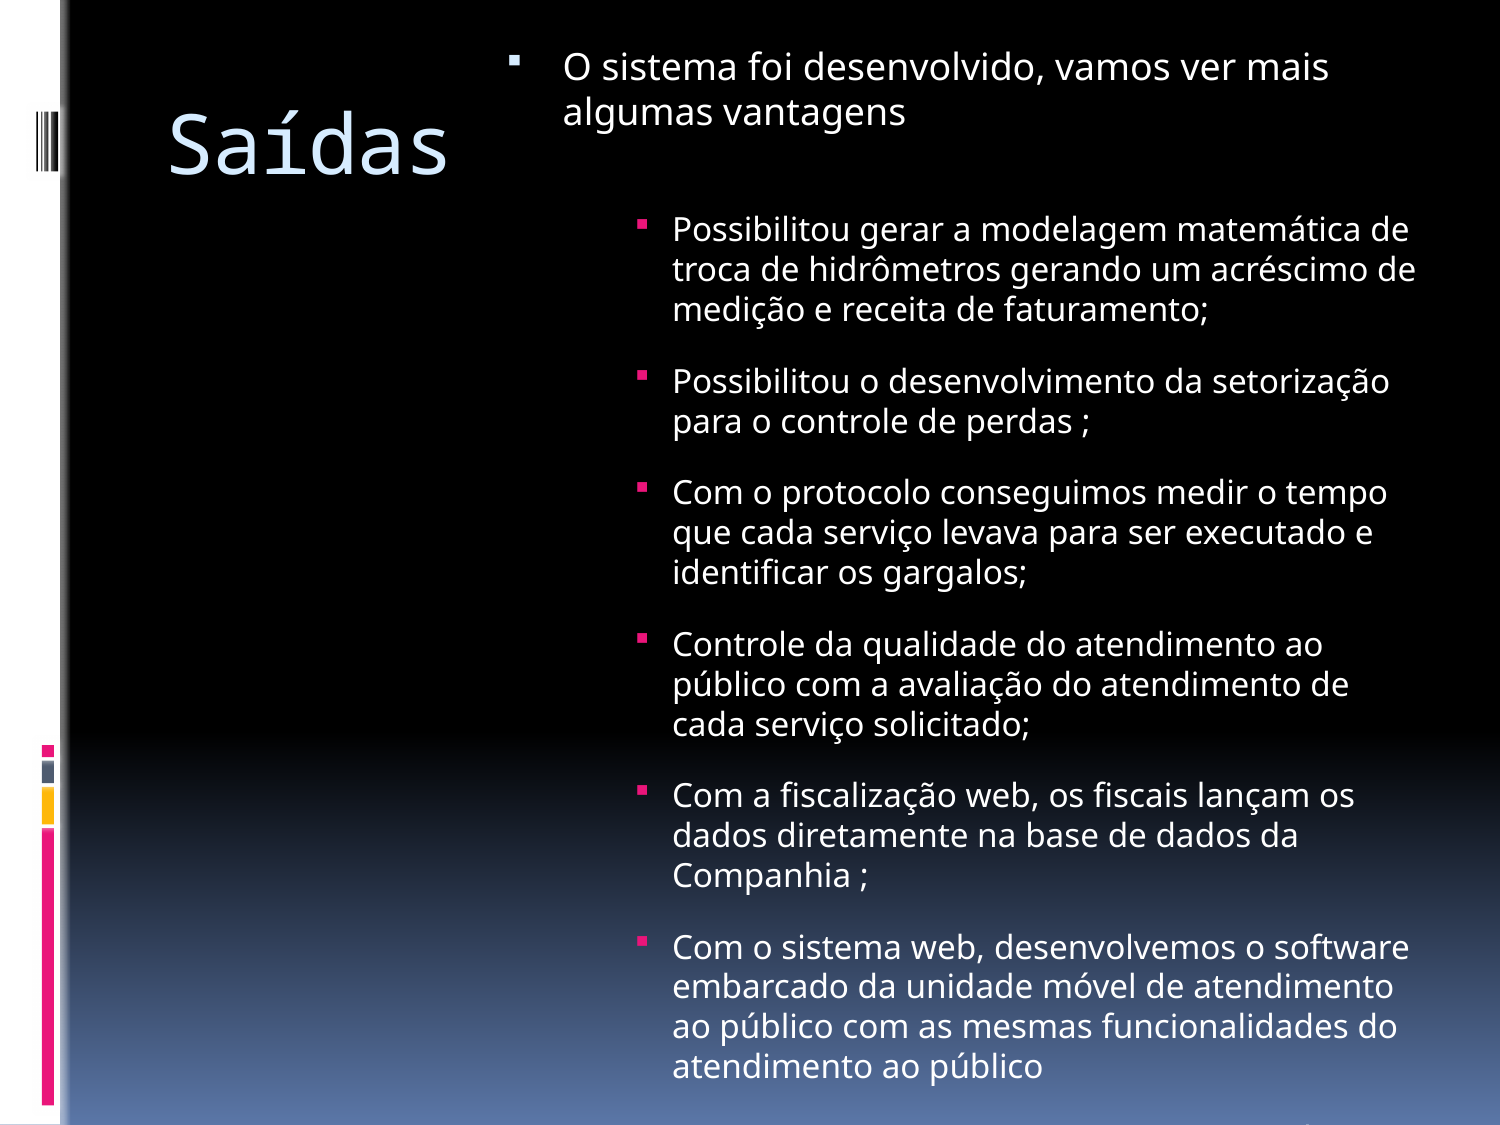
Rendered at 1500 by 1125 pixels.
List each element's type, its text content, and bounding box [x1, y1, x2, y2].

list O sistema foi desenvolvido, vamos ver mais algumas vantagens Possibilitou gerar a modelagem matemática de troca de hidrômetros gerando um acréscimo de medição e receita de faturamento; Possibilitou o desenvolvimento da setorização para o controle de perdas ; Com o protocolo conseguimos medir o tempo que cada serviço levava para ser executado e identificar os gargalos; Controle da qualidade do atendimento ao público com a avaliação do atendimento de cada serviço solicitado; Com a fiscalização web, os fiscais lançam os dados diretamente na base de dados da Companhia ; Com o sistema web, desenvolvemos o software embarcado da unidade móvel de atendimento ao público com as mesmas funcionalidades do atendimento ao público Com o 0800 WEB, as equipes e mestres de operação tem acesso on-line aos serviços solicitados. [480, 35, 1444, 1125]
title Saídas [150, 83, 480, 234]
